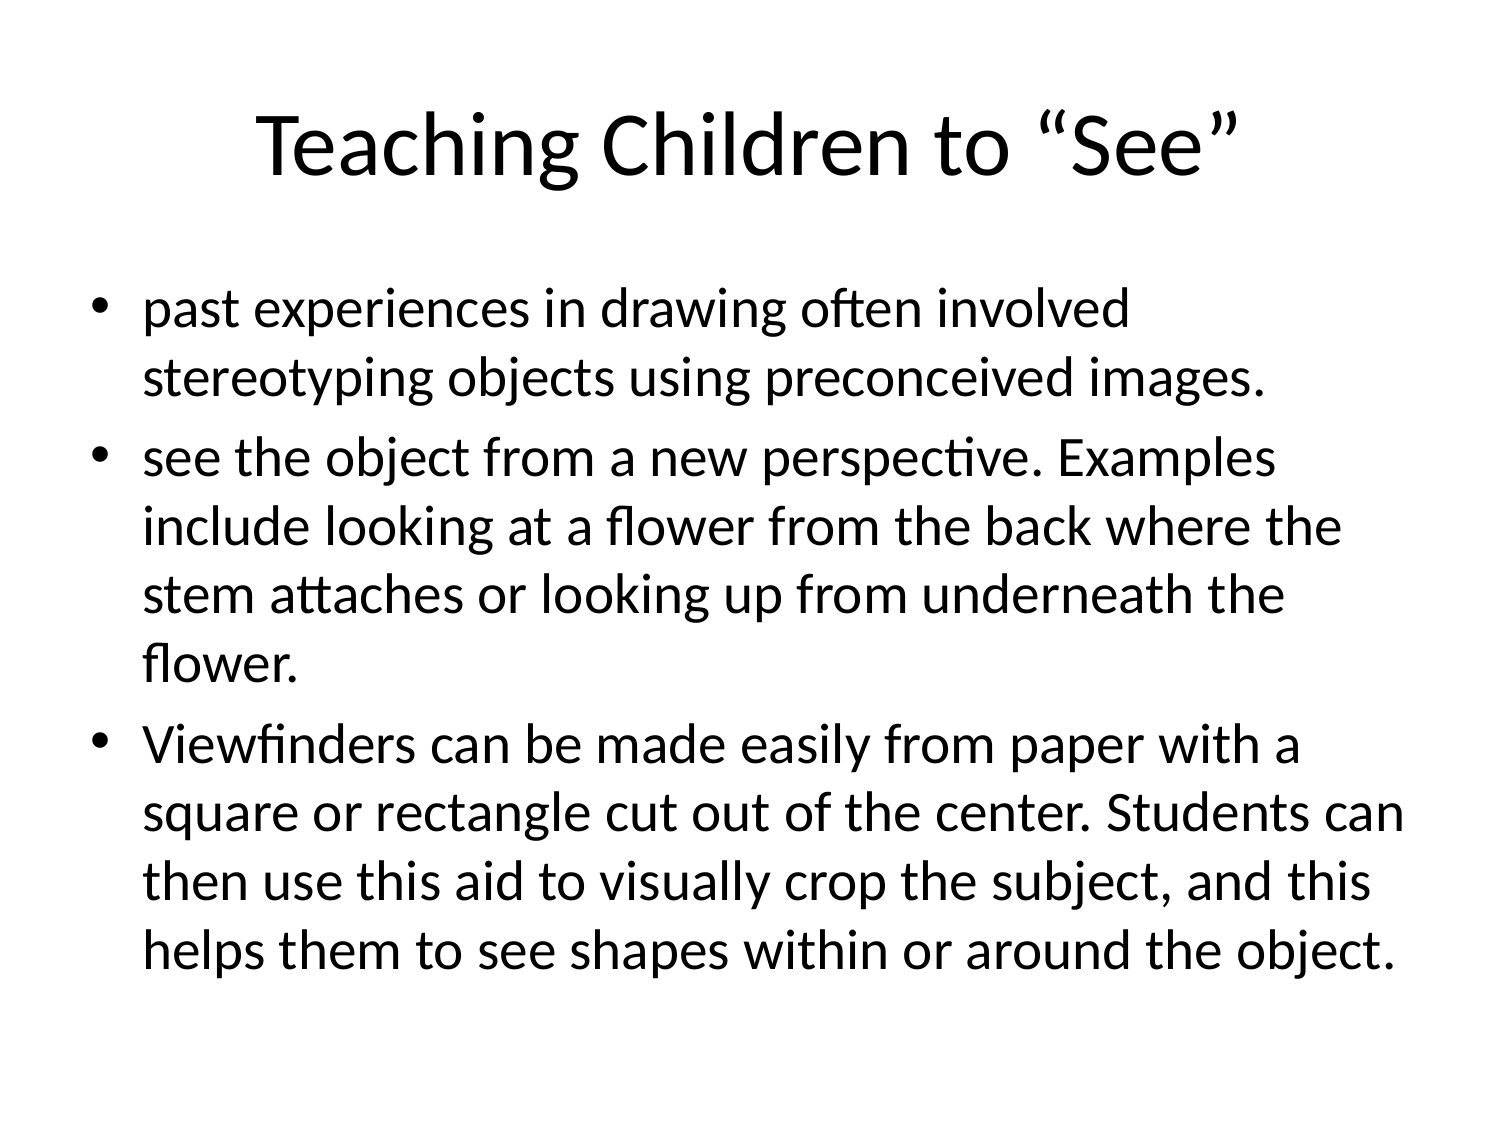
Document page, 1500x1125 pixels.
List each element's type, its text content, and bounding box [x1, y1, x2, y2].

title Teaching Children to “See” [75, 45, 1425, 233]
list past experiences in drawing often involved stereotyping objects using preconceived images. see the object from a new perspective. Examples include looking at a flower from the back where the stem attaches or looking up from underneath the flower. Viewfinders can be made easily from paper with a square or rectangle cut out of the center. Students can then use this aid to visually crop the subject, and this helps them to see shapes within or around the object. [75, 262, 1425, 1005]
